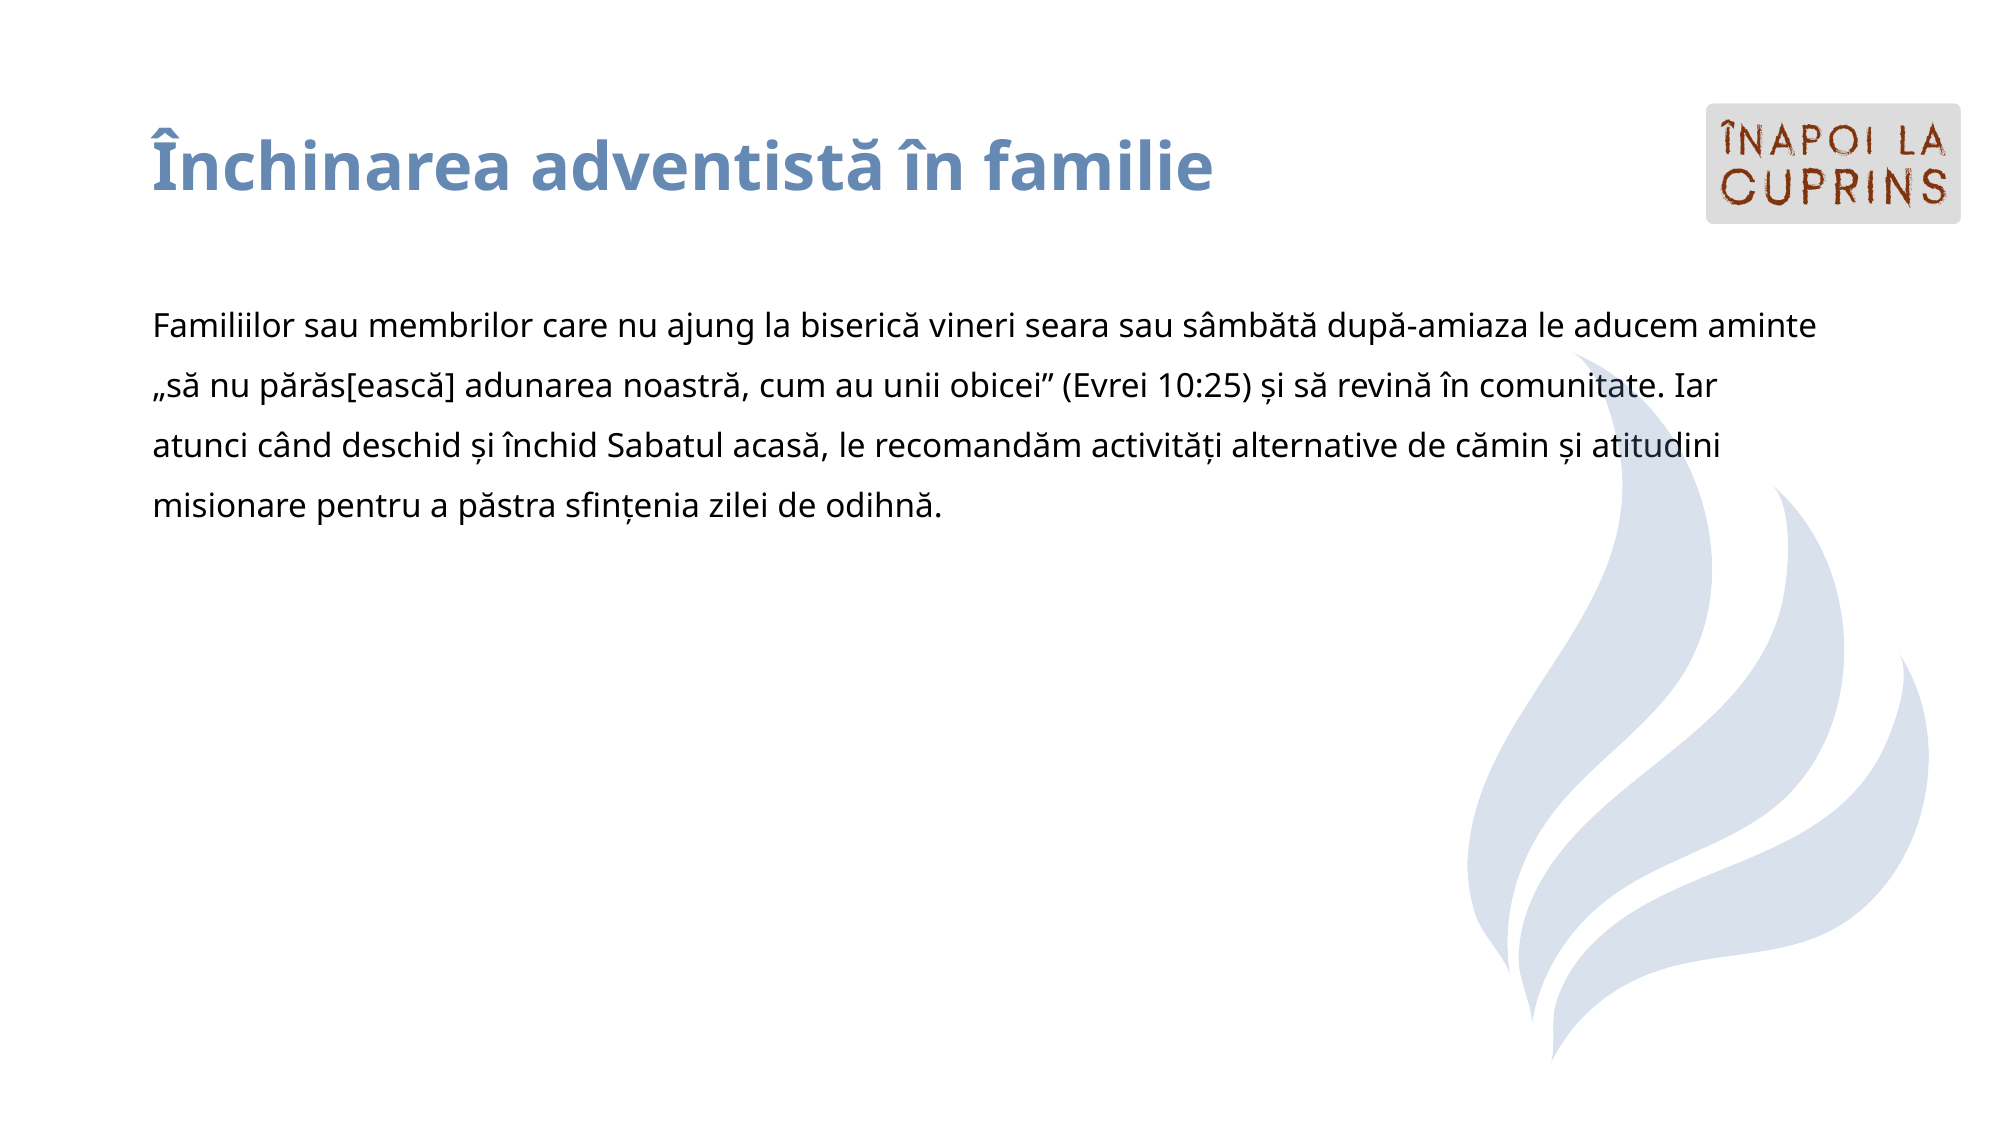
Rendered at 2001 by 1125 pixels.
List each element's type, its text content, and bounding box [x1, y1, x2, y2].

text_box Familiilor sau membrilor care nu ajung la biserică vineri seara sau sâmbătă după-amiaza le aducem aminte „să nu părăs[ească] adunarea noastră, cum au unii obicei” (Evrei 10:25) și să revină în comunitate. Iar atunci când deschid și închid Sabatul acasă, le recomandăm activități alternative de cămin și atitudini misionare pentru a păstra sfințenia zilei de odihnă. [137, 277, 1841, 532]
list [1467, 350, 1930, 1066]
title Închinarea adventistă în familie [137, 59, 1863, 278]
picture [1705, 103, 1961, 224]
